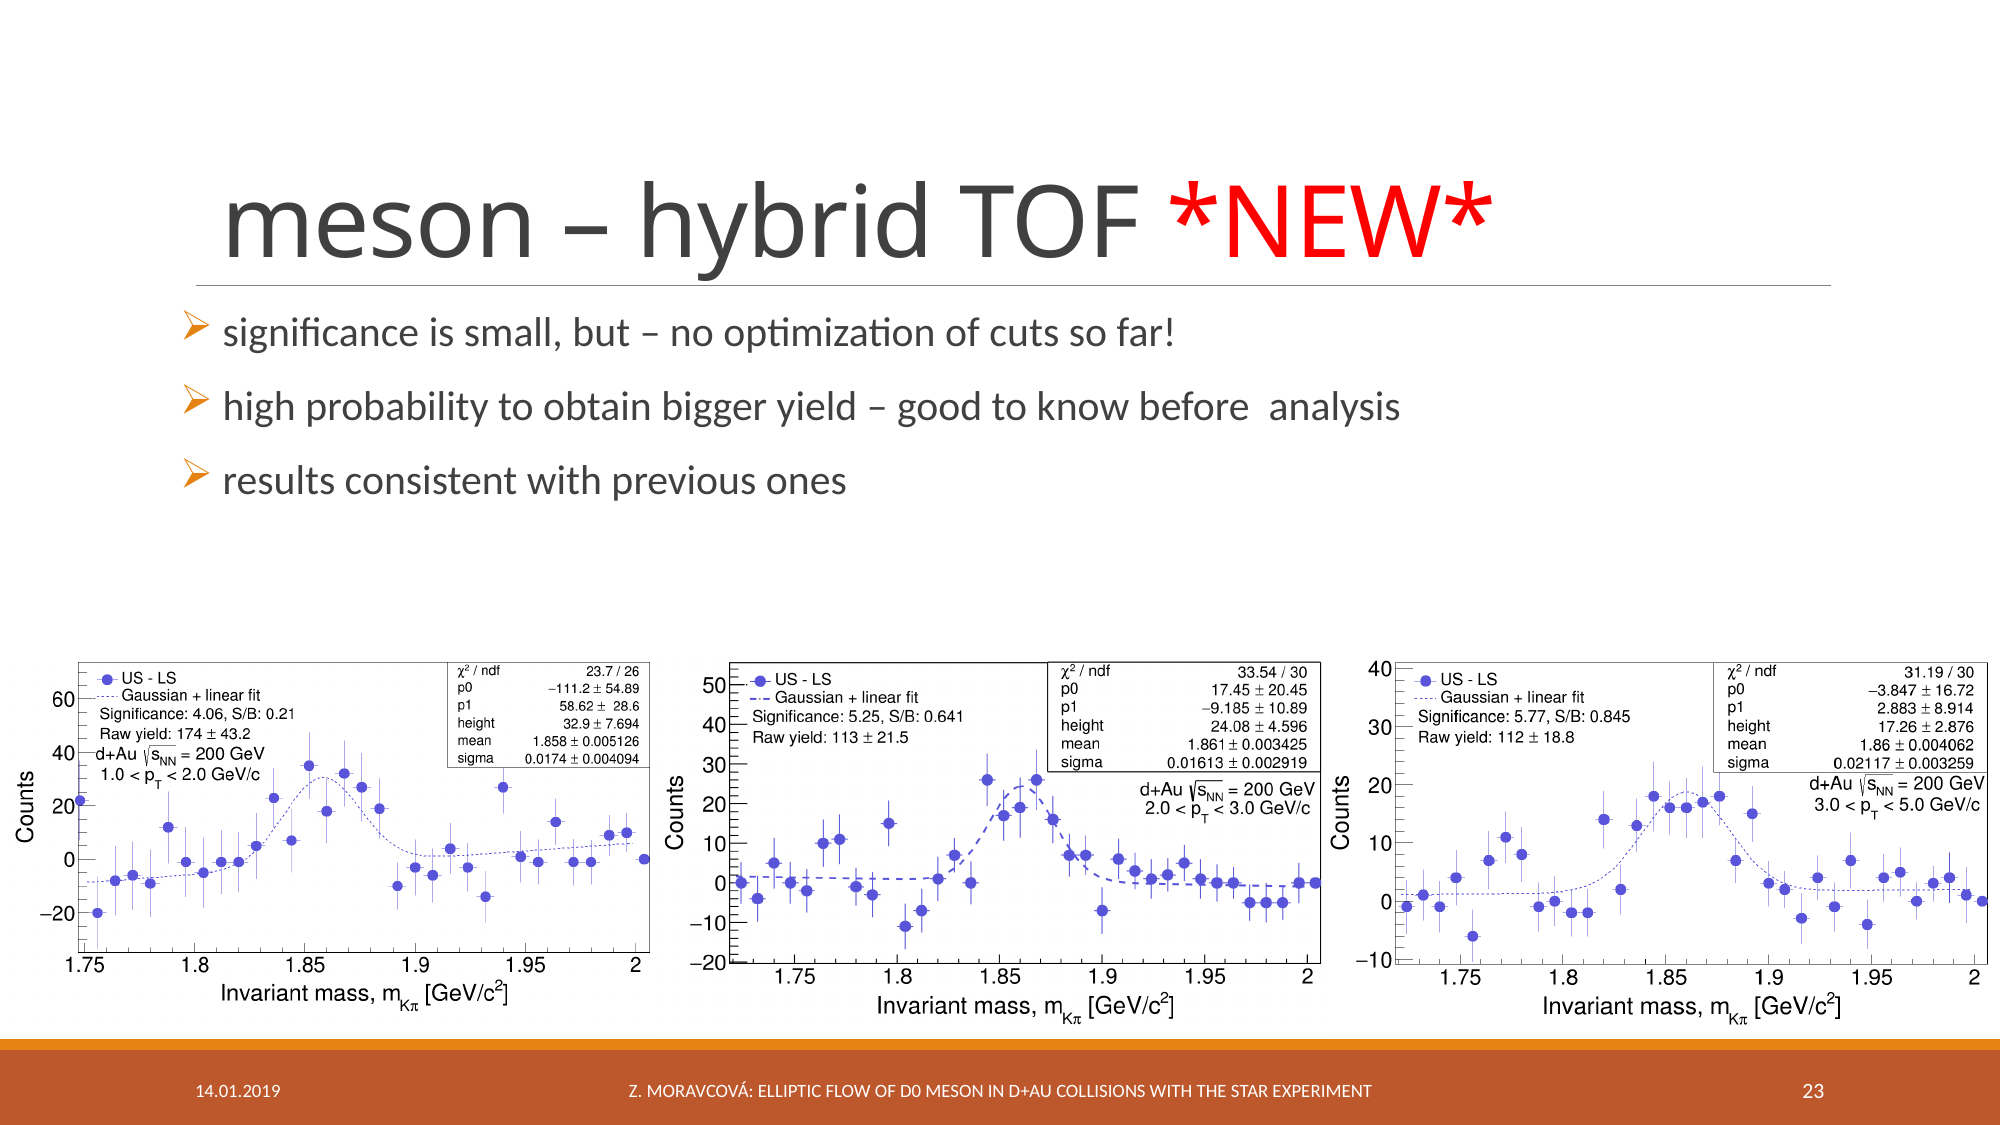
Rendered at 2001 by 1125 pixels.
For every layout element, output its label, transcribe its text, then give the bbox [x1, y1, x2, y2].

slide_number 23 [1624, 1059, 1840, 1120]
picture [0, 643, 2001, 1035]
footer Z. Moravcová: Elliptic flow of D0 meson in D+Au collisions with the STAR experiment [604, 1059, 1396, 1120]
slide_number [180, 1059, 586, 1120]
